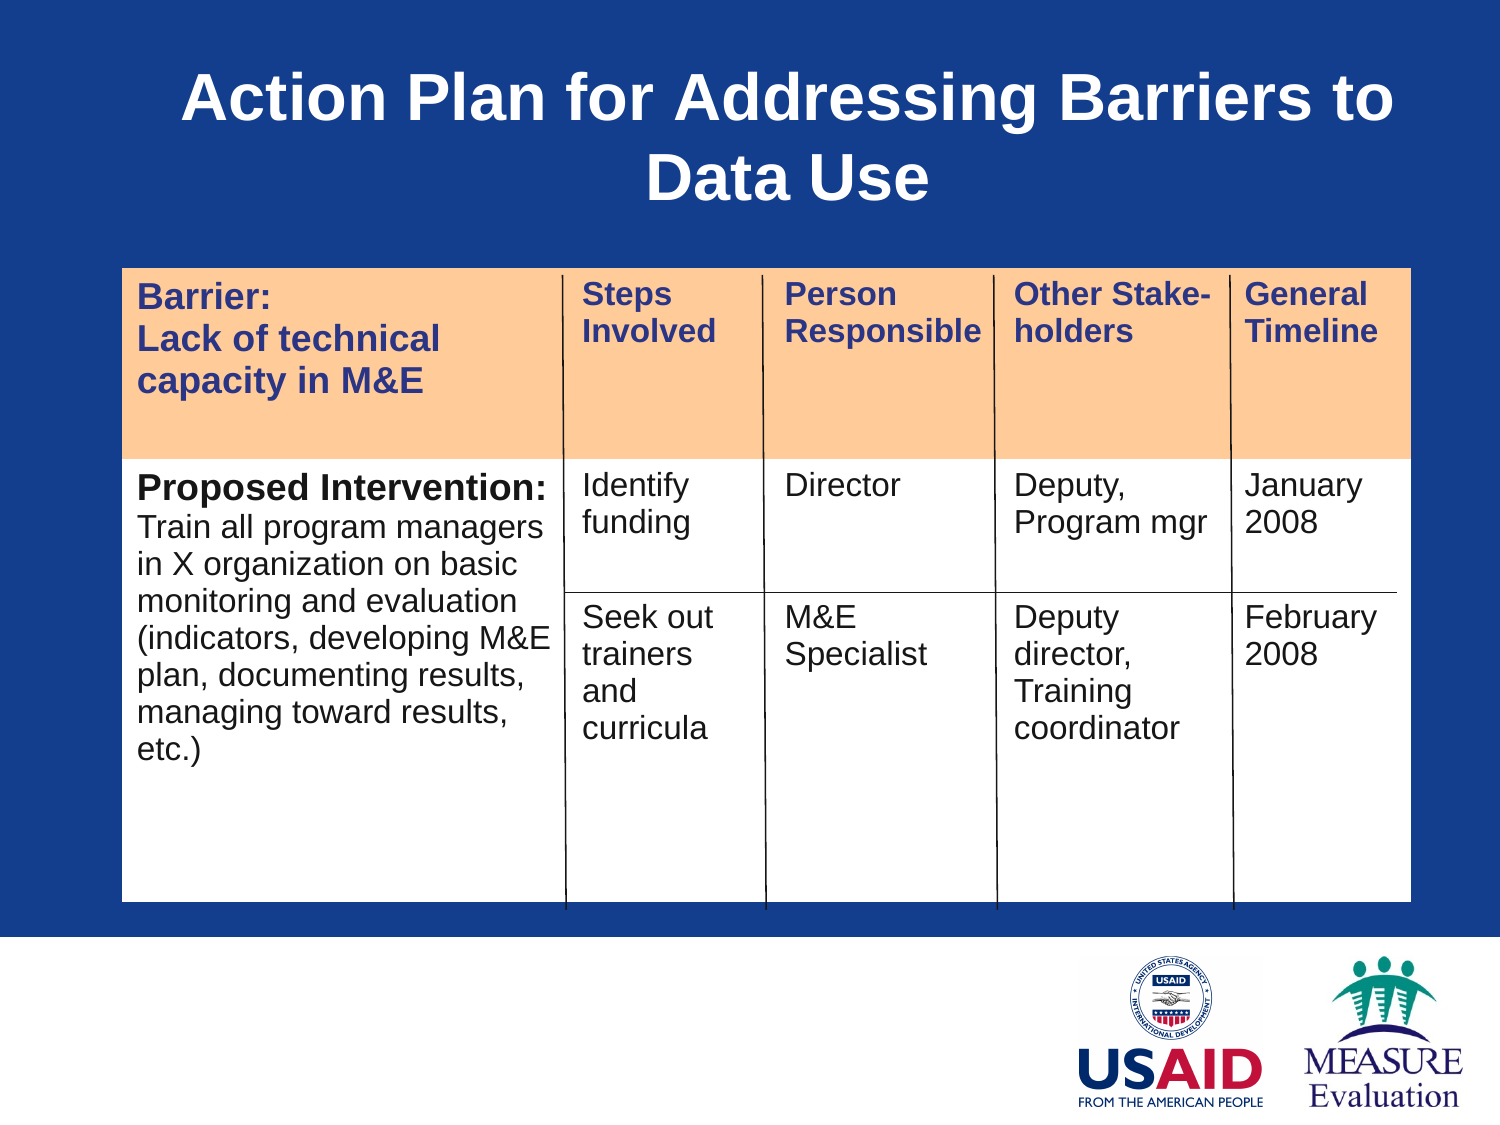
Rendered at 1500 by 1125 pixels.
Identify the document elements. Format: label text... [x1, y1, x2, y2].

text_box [1229, 274, 1234, 591]
table_cell Identify funding [571, 459, 757, 591]
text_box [762, 601, 767, 911]
table_header General Timeline [1230, 268, 1411, 459]
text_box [993, 274, 998, 591]
table_cell Seek out trainers and curricula [571, 601, 757, 902]
table_cell February 2008 [1239, 591, 1411, 902]
table_header Person Responsible [769, 268, 999, 459]
table_cell Deputy director, Training coordinator [1002, 601, 1224, 902]
title Action Plan for Addressing Barriers to Data Use [151, 44, 1426, 233]
picture [1304, 956, 1463, 1107]
table_header Steps Involved [567, 268, 769, 459]
table_cell Proposed Intervention: Train all program managers in X organization on basic monitoring and evaluation (indicators, developing M&E plan, documenting results, managing toward results, etc.) [122, 459, 557, 902]
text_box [762, 274, 767, 591]
table_cell January 2008 [1239, 459, 1411, 591]
table_cell Director [771, 459, 988, 591]
table_header Other Stake-holders [999, 268, 1230, 459]
table_cell Deputy, Program mgr [1002, 459, 1224, 591]
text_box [1229, 601, 1234, 911]
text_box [562, 274, 567, 911]
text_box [993, 601, 998, 911]
picture [1079, 956, 1263, 1107]
table_header Barrier: Lack of technical capacity in M&E [122, 268, 567, 459]
table_cell M&E Specialist [771, 601, 988, 902]
